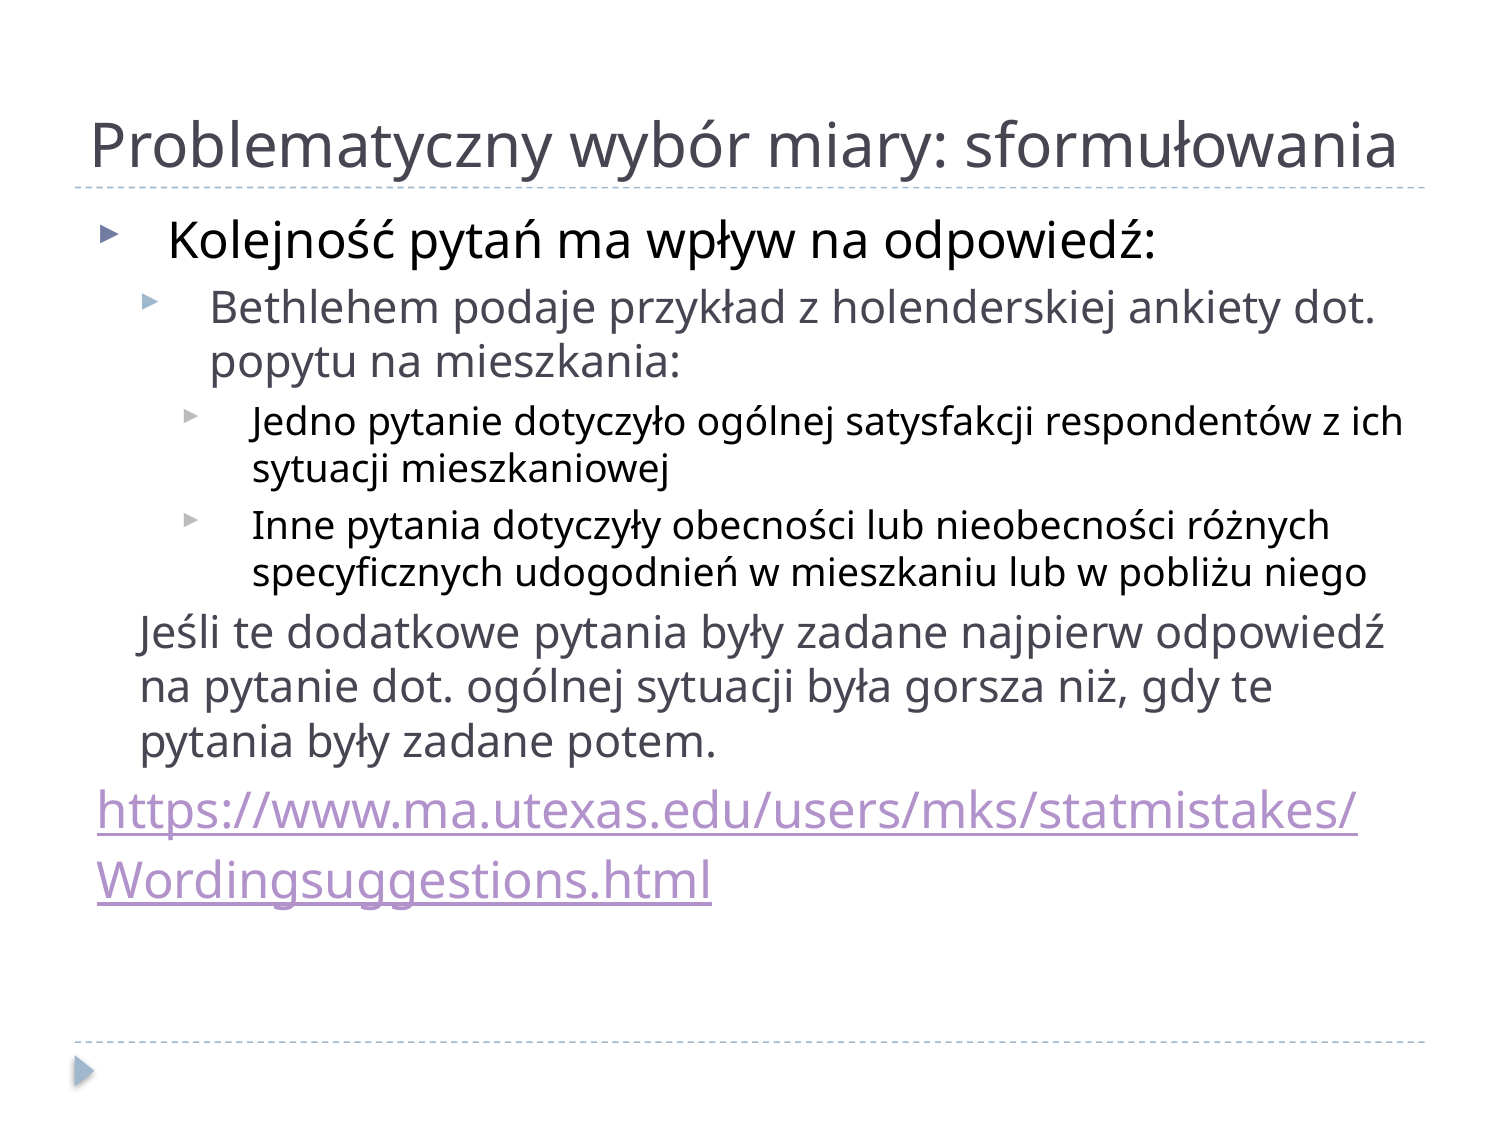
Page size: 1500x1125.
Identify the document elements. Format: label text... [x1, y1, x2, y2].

list Kolejność pytań ma wpływ na odpowiedź: Bethlehem podaje przykład z holenderskiej ankiety dot. popytu na mieszkania: Jedno pytanie dotyczyło ogólnej satysfakcji respondentów z ich sytuacji mieszkaniowej Inne pytania dotyczyły obecności lub nieobecności różnych specyficznych udogodnień w mieszkaniu lub w pobliżu niego Jeśli te dodatkowe pytania były zadane najpierw odpowiedź na pytanie dot. ogólnej sytuacji była gorsza niż, gdy te pytania były zadane potem. https://www.ma.utexas.edu/users/mks/statmistakes/Wordingsuggestions.html [75, 200, 1425, 1010]
title Problematyczny wybór miary: sformułowania [75, 24, 1425, 188]
